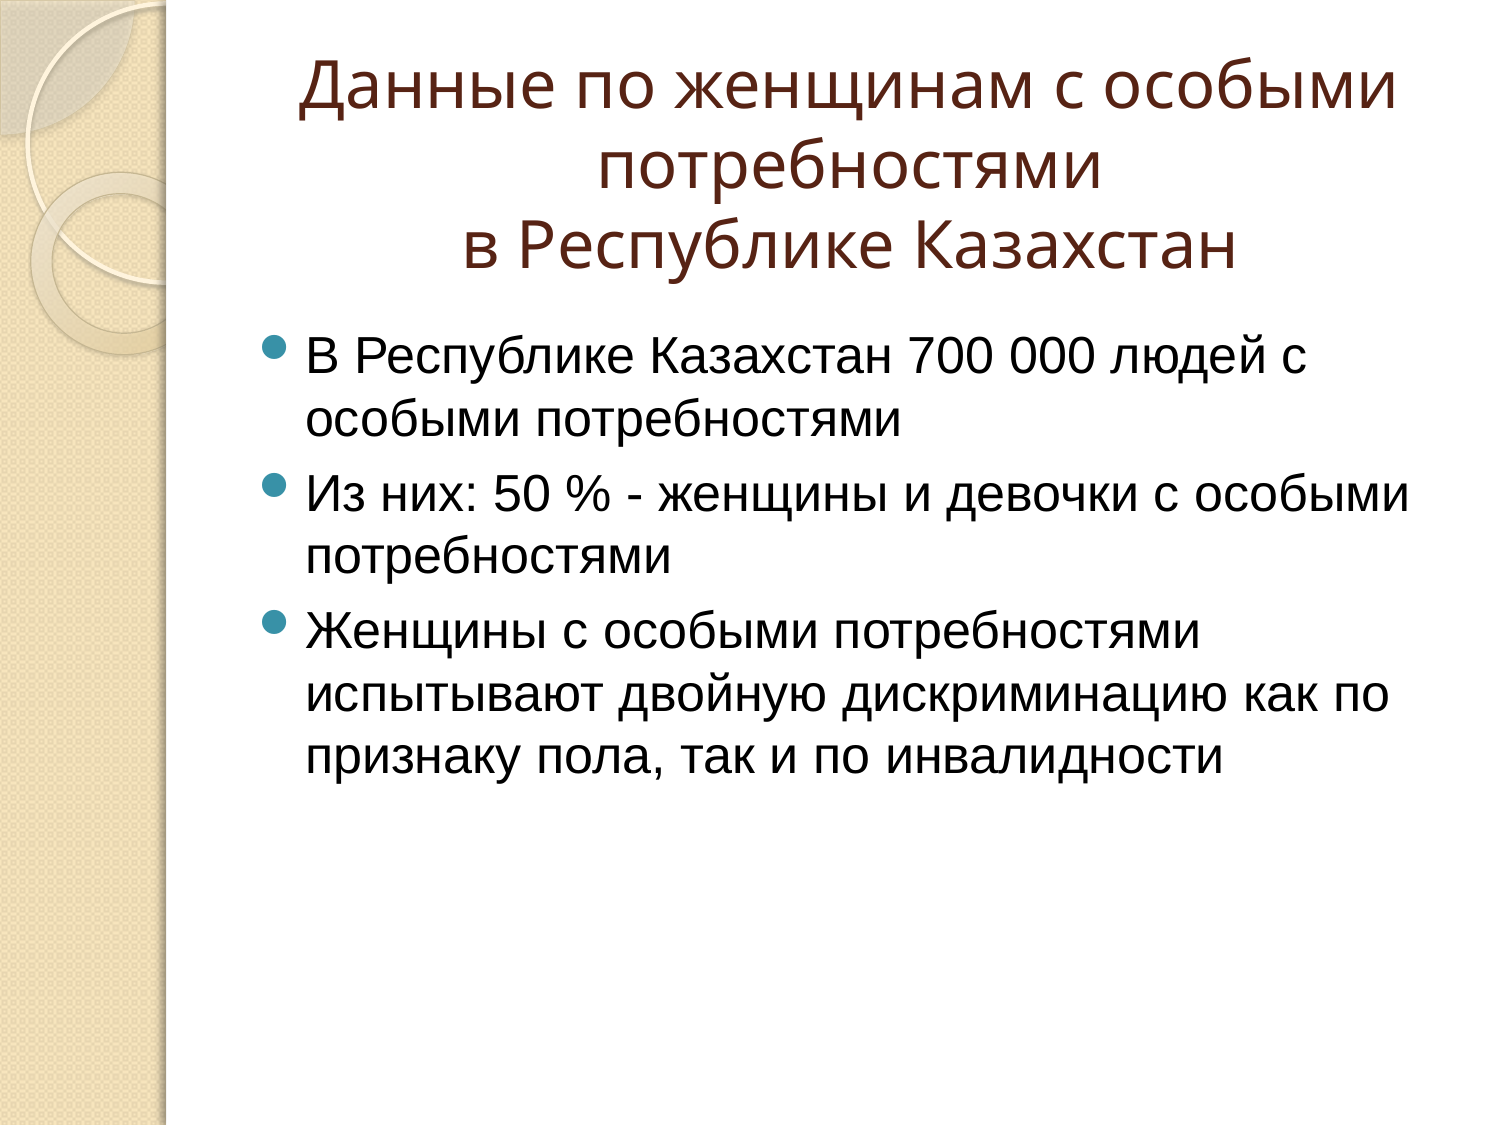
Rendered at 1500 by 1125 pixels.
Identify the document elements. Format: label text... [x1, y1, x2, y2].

title Данные по женщинам с особыми потребностями в Республике Казахстан [235, 45, 1466, 279]
list В Республике Казахстан 700 000 людей с особыми потребностями Из них: 50 % - женщины и девочки с особыми потребностями Женщины с особыми потребностями испытывают двойную дискриминацию как по признаку пола, так и по инвалидности [230, 314, 1461, 884]
